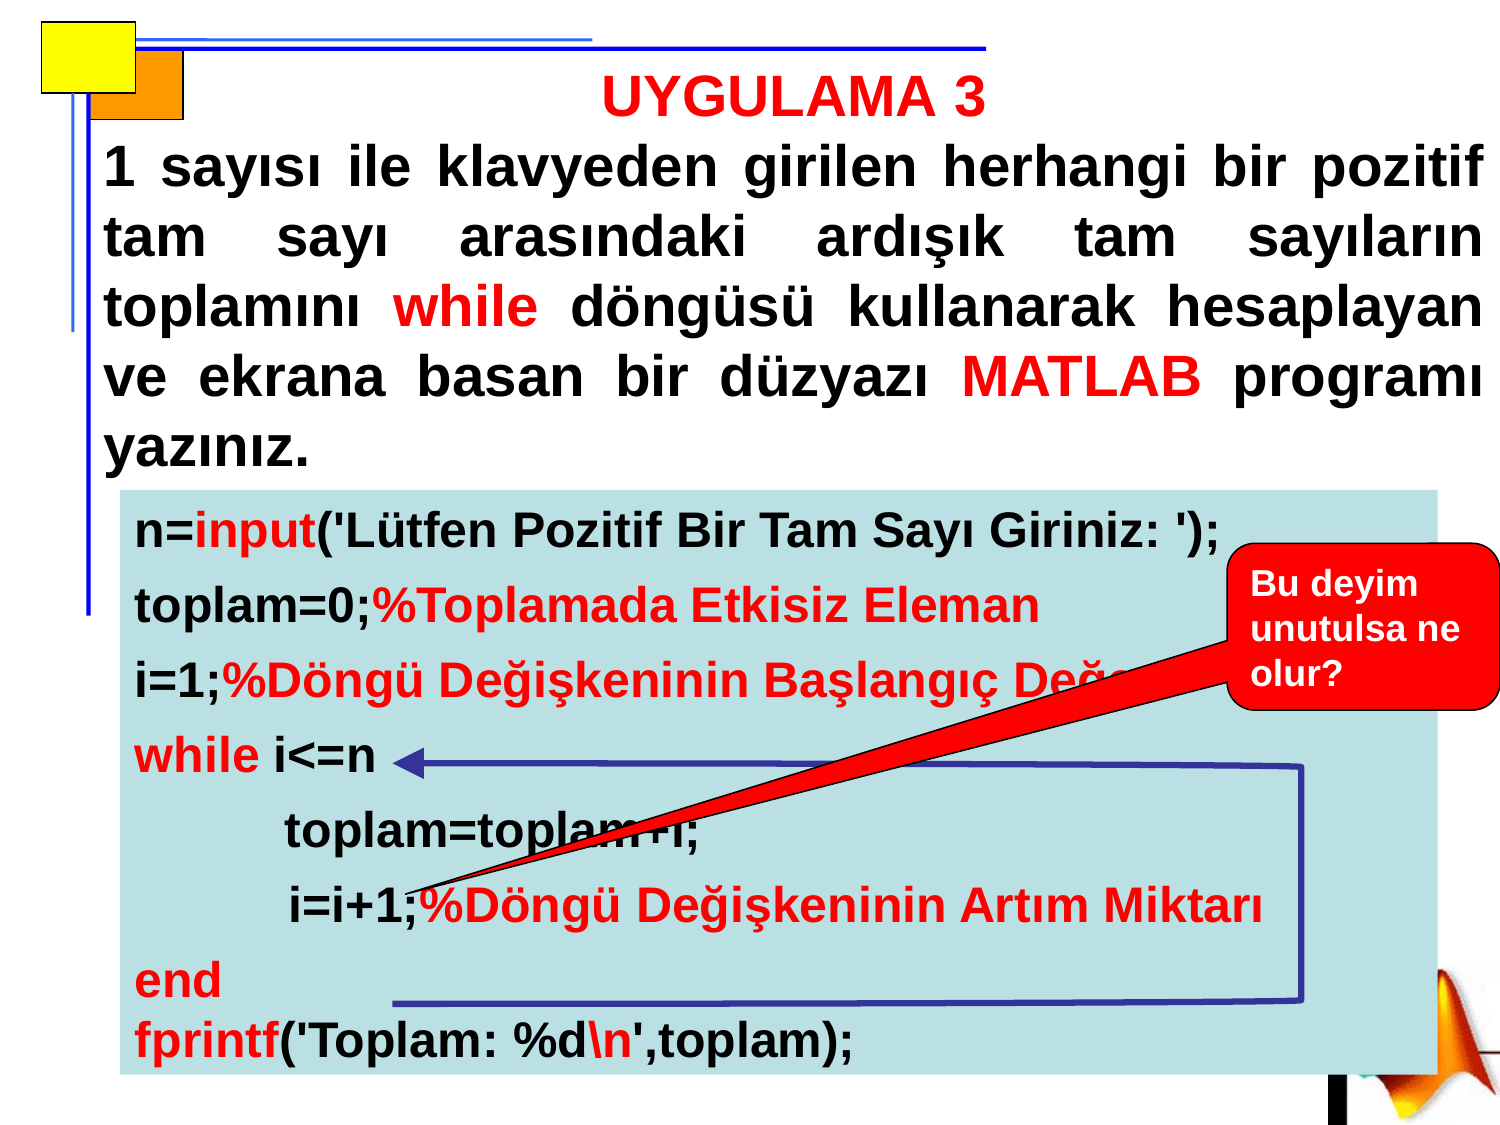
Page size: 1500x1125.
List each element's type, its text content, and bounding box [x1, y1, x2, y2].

text_box [392, 752, 1302, 1004]
text_box n=input('Lütfen Pozitif Bir Tam Sayı Giriniz: '); toplam=0;%Toplamada Etkisiz Eleman i=1;%Döngü Değişkeninin Başlangıç Değeri while i<=n toplam=toplam+i; i=i+1;%Döngü Değişkeninin Artım Miktarı end fprintf('Toplam: %d\n',toplam); [120, 489, 1438, 1075]
text_box Bu deyim unutulsa ne olur? [405, 543, 1500, 895]
text_box UYGULAMA 3 1 sayısı ile klavyeden girilen herhangi bir pozitif tam sayı arasındaki ardışık tam sayıların toplamını while döngüsü kullanarak hesaplayan ve ekrana basan bir düzyazı MATLAB programı yazınız. [88, 50, 1500, 486]
text_box [41, 22, 136, 93]
picture [1328, 965, 1500, 1125]
